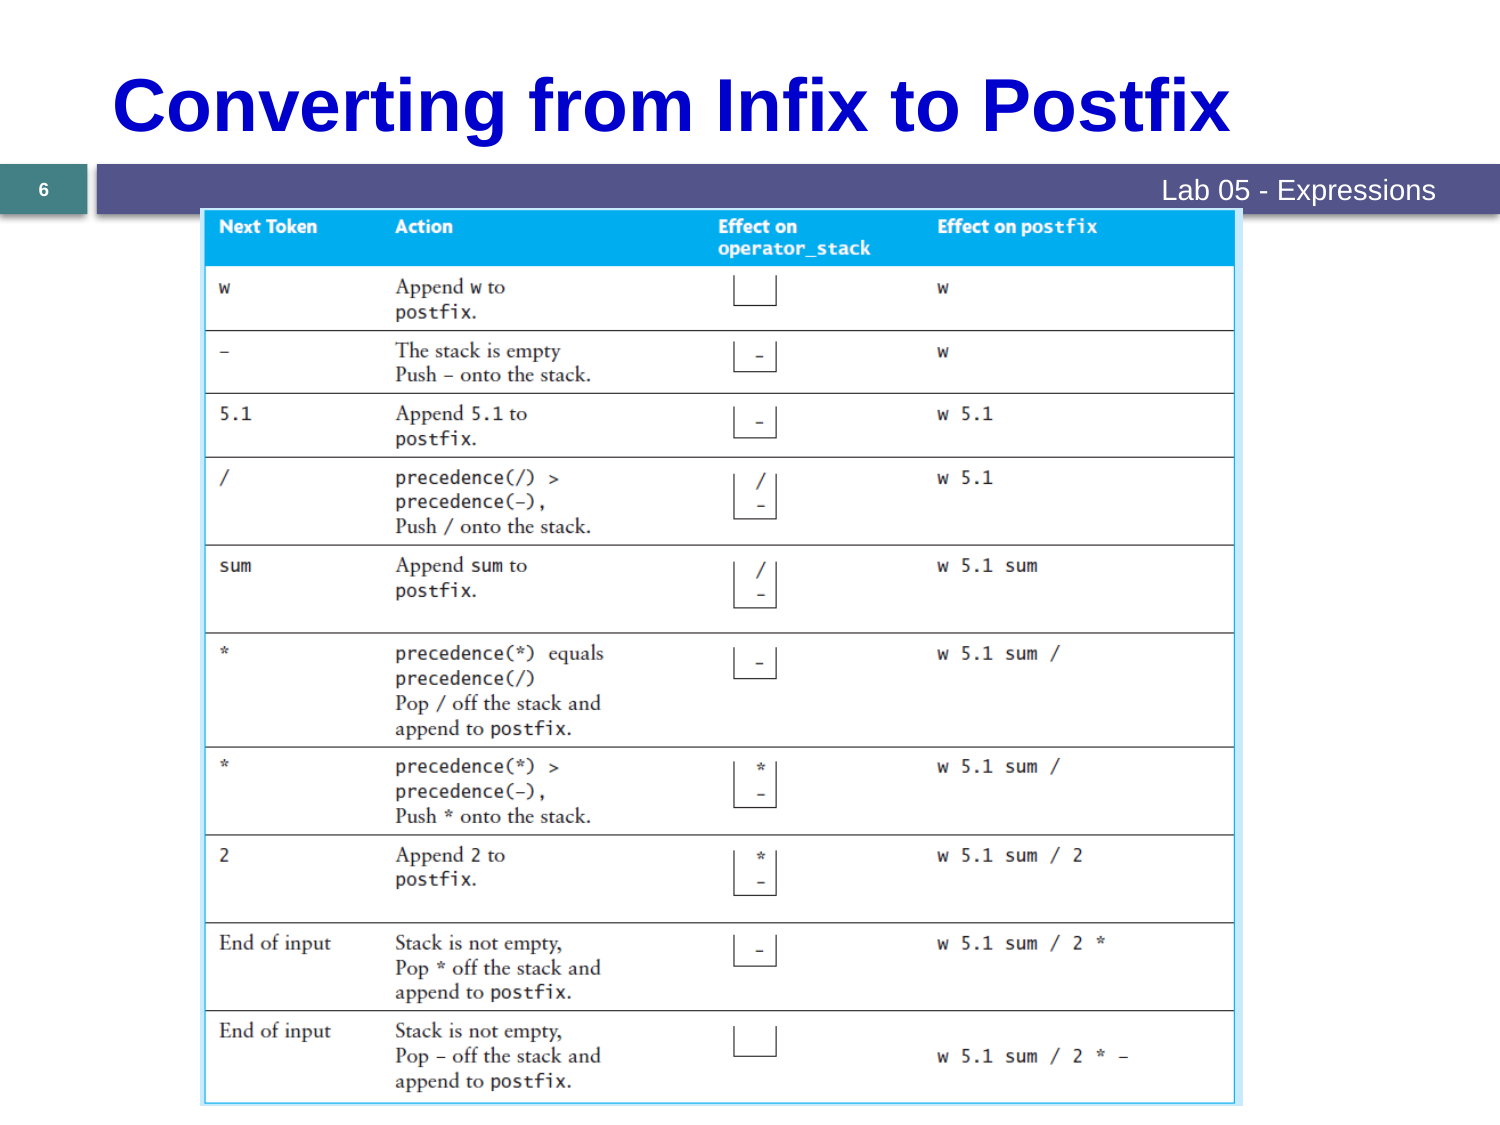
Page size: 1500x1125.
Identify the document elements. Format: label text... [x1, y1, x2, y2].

slide_number 6 [0, 170, 88, 208]
footer Lab 05 - Expressions [562, 158, 1452, 219]
picture [199, 208, 1244, 1107]
title Converting from Infix to Postfix [97, 41, 1436, 163]
